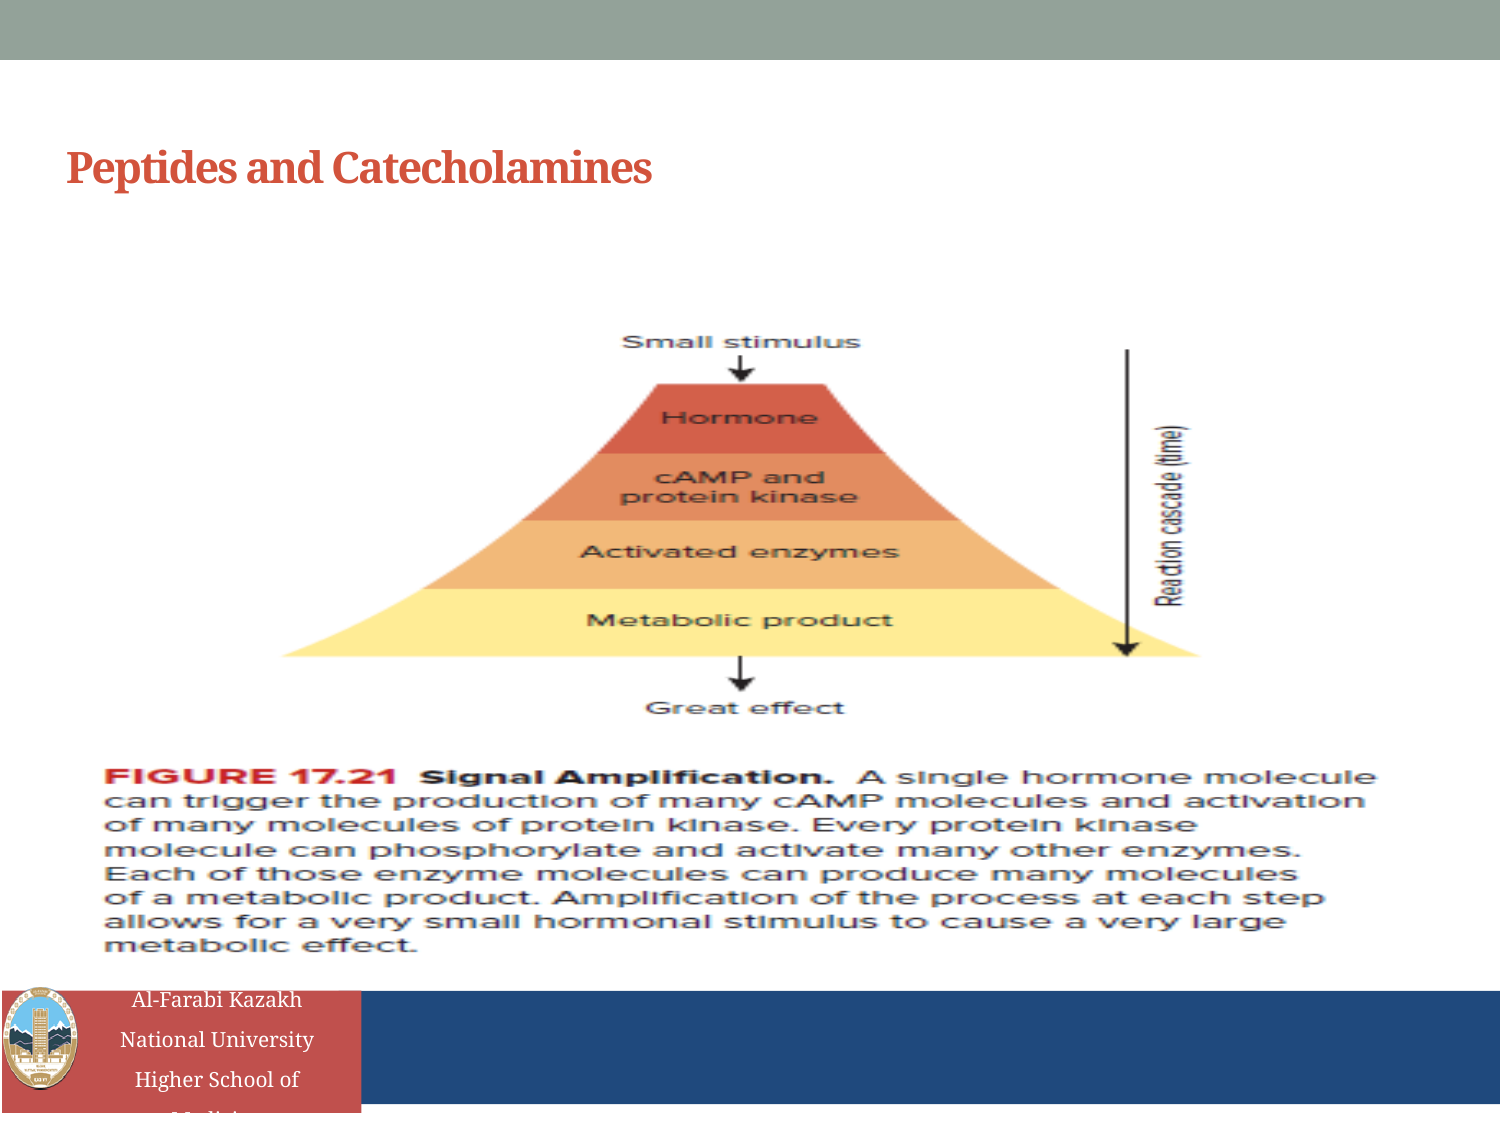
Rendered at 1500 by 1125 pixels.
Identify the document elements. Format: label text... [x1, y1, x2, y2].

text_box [0, 987, 1500, 1114]
picture [64, 302, 1471, 977]
title Peptides and Catecholamines [51, 125, 1449, 209]
